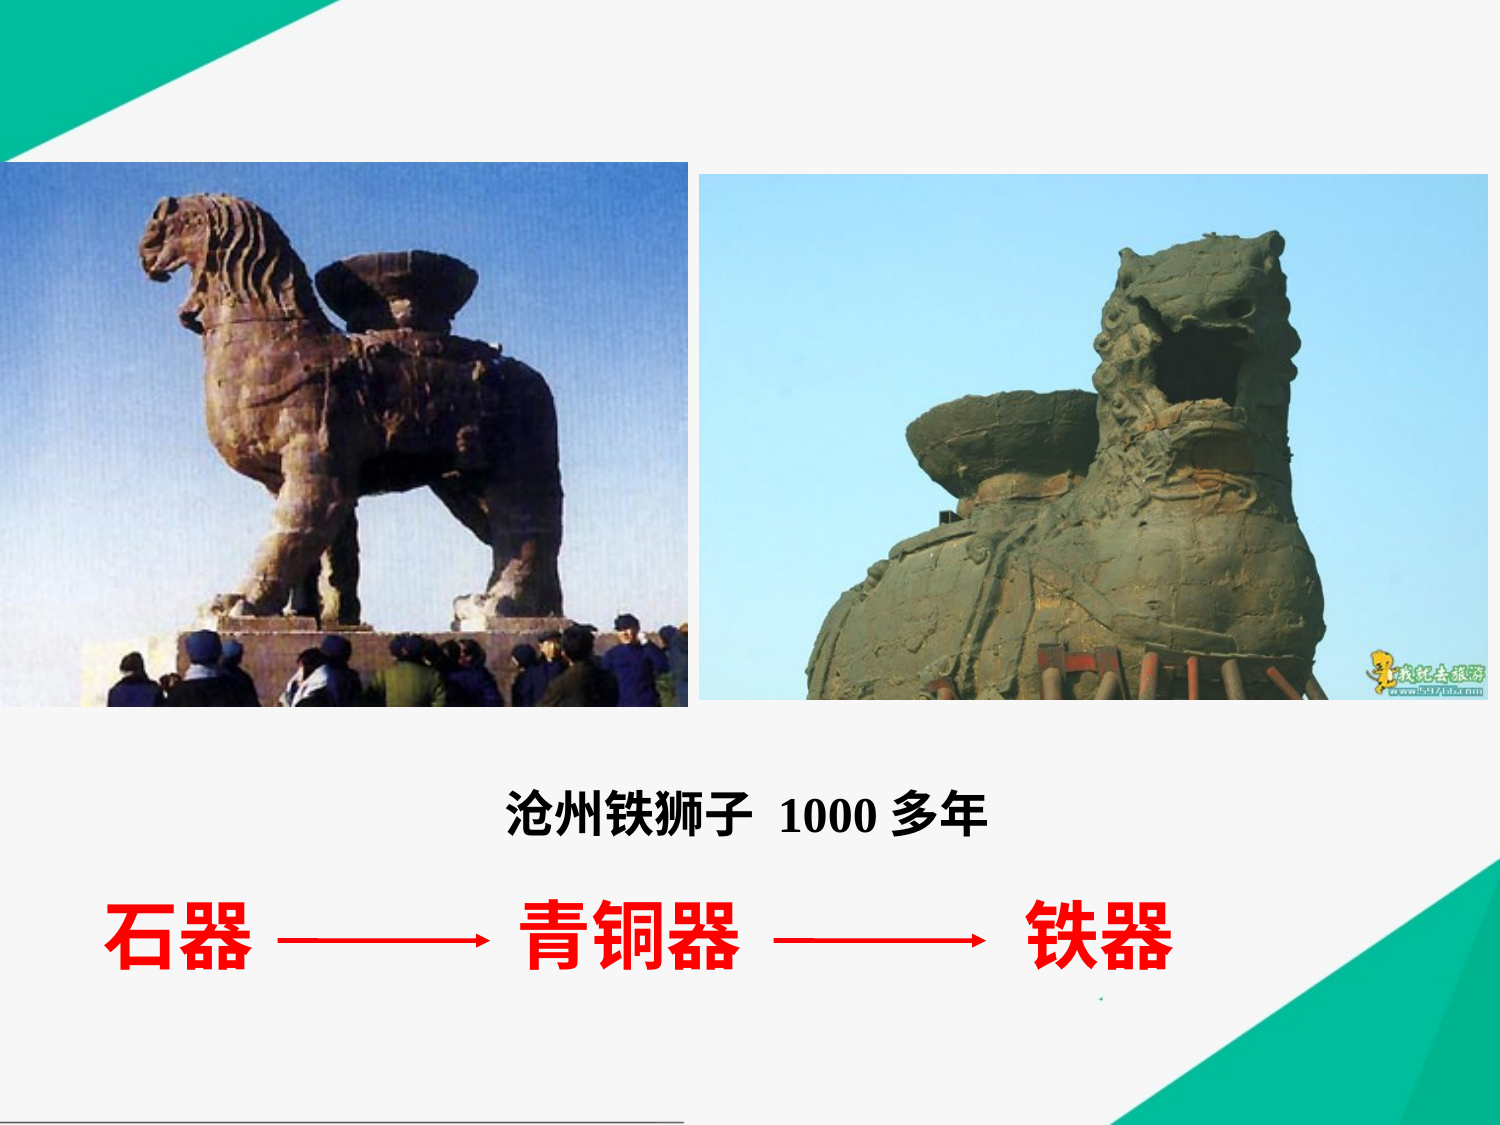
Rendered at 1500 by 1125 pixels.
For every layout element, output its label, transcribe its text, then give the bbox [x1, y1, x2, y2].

text_box 沧州铁狮子 1000多年 [489, 774, 1005, 850]
text_box [773, 934, 987, 947]
text_box 青铜器 [501, 881, 798, 987]
picture [0, 0, 1500, 1125]
text_box 石器 [88, 881, 290, 987]
text_box 铁器 [1009, 881, 1211, 987]
text_box [277, 934, 491, 947]
